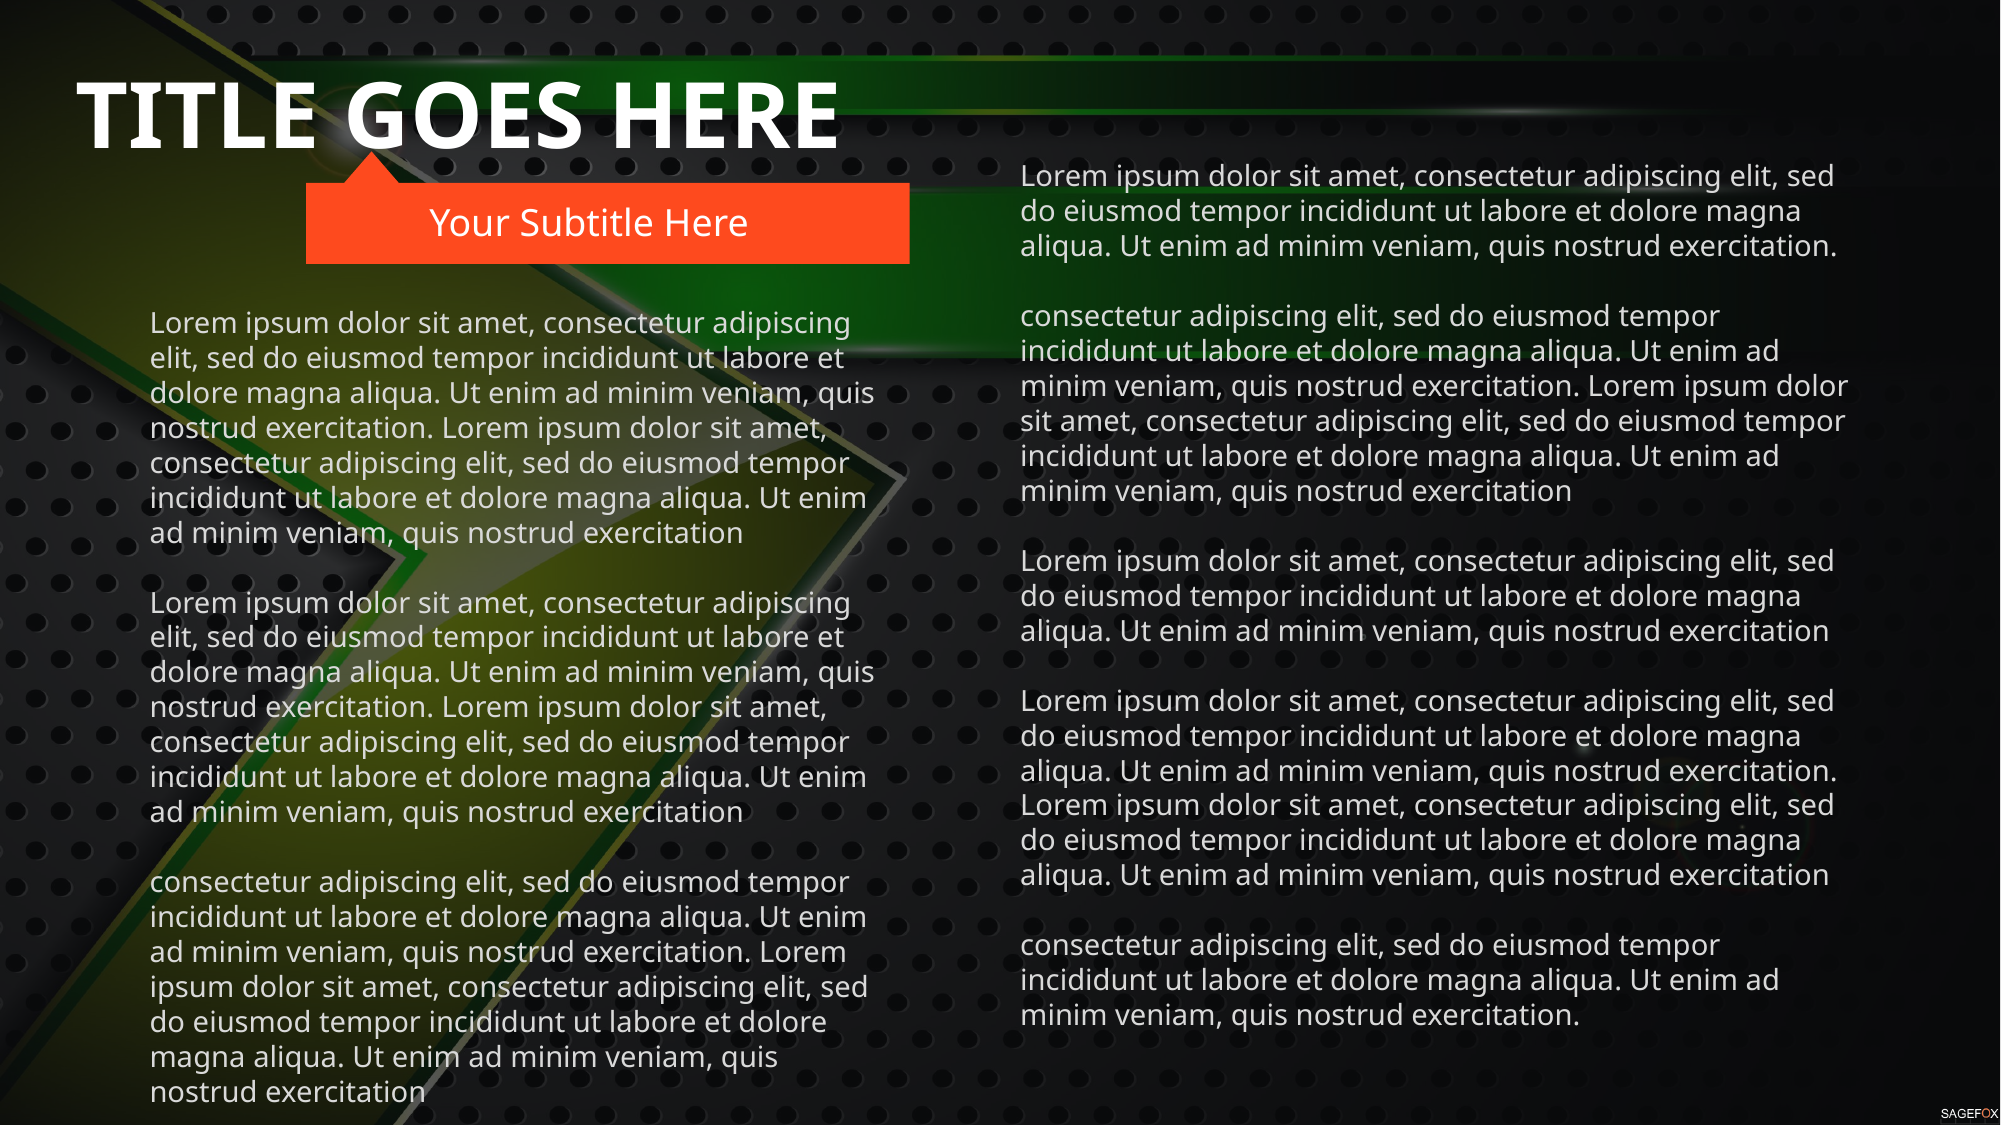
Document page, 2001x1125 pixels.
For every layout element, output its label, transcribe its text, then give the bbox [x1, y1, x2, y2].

picture [1940, 0, 2001, 1125]
text_box Lorem ipsum dolor sit amet, consectetur adipiscing elit, sed do eiusmod tempor incididunt ut labore et dolore magna aliqua. Ut enim ad minim veniam, quis nostrud exercitation. Lorem ipsum dolor sit amet, consectetur adipiscing elit, sed do eiusmod tempor incididunt ut labore et dolore magna aliqua. Ut enim ad minim veniam, quis nostrud exercitation Lorem ipsum dolor sit amet, consectetur adipiscing elit, sed do eiusmod tempor incididunt ut labore et dolore magna aliqua. Ut enim ad minim veniam, quis nostrud exercitation. Lorem ipsum dolor sit amet, consectetur adipiscing elit, sed do eiusmod tempor incididunt ut labore et dolore magna aliqua. Ut enim ad minim veniam, quis nostrud exercitation consectetur adipiscing elit, sed do eiusmod tempor incididunt ut labore et dolore magna aliqua. Ut enim ad minim veniam, quis nostrud exercitation. Lorem ipsum dolor sit amet, consectetur adipiscing elit, sed do eiusmod tempor incididunt ut labore et dolore magna aliqua. Ut enim ad minim veniam, quis nostrud exercitation [134, 296, 897, 1125]
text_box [306, 151, 910, 264]
text_box Lorem ipsum dolor sit amet, consectetur adipiscing elit, sed do eiusmod tempor incididunt ut labore et dolore magna aliqua. Ut enim ad minim veniam, quis nostrud exercitation. consectetur adipiscing elit, sed do eiusmod tempor incididunt ut labore et dolore magna aliqua. Ut enim ad minim veniam, quis nostrud exercitation. Lorem ipsum dolor sit amet, consectetur adipiscing elit, sed do eiusmod tempor incididunt ut labore et dolore magna aliqua. Ut enim ad minim veniam, quis nostrud exercitation Lorem ipsum dolor sit amet, consectetur adipiscing elit, sed do eiusmod tempor incididunt ut labore et dolore magna aliqua. Ut enim ad minim veniam, quis nostrud exercitation Lorem ipsum dolor sit amet, consectetur adipiscing elit, sed do eiusmod tempor incididunt ut labore et dolore magna aliqua. Ut enim ad minim veniam, quis nostrud exercitation. Lorem ipsum dolor sit amet, consectetur adipiscing elit, sed do eiusmod tempor incididunt ut labore et dolore magna aliqua. Ut enim ad minim veniam, quis nostrud exercitation consectetur adipiscing elit, sed do eiusmod tempor incididunt ut labore et dolore magna aliqua. Ut enim ad minim veniam, quis nostrud exercitation. [1005, 150, 1876, 1039]
text_box TITLE GOES HERE [60, 49, 965, 175]
